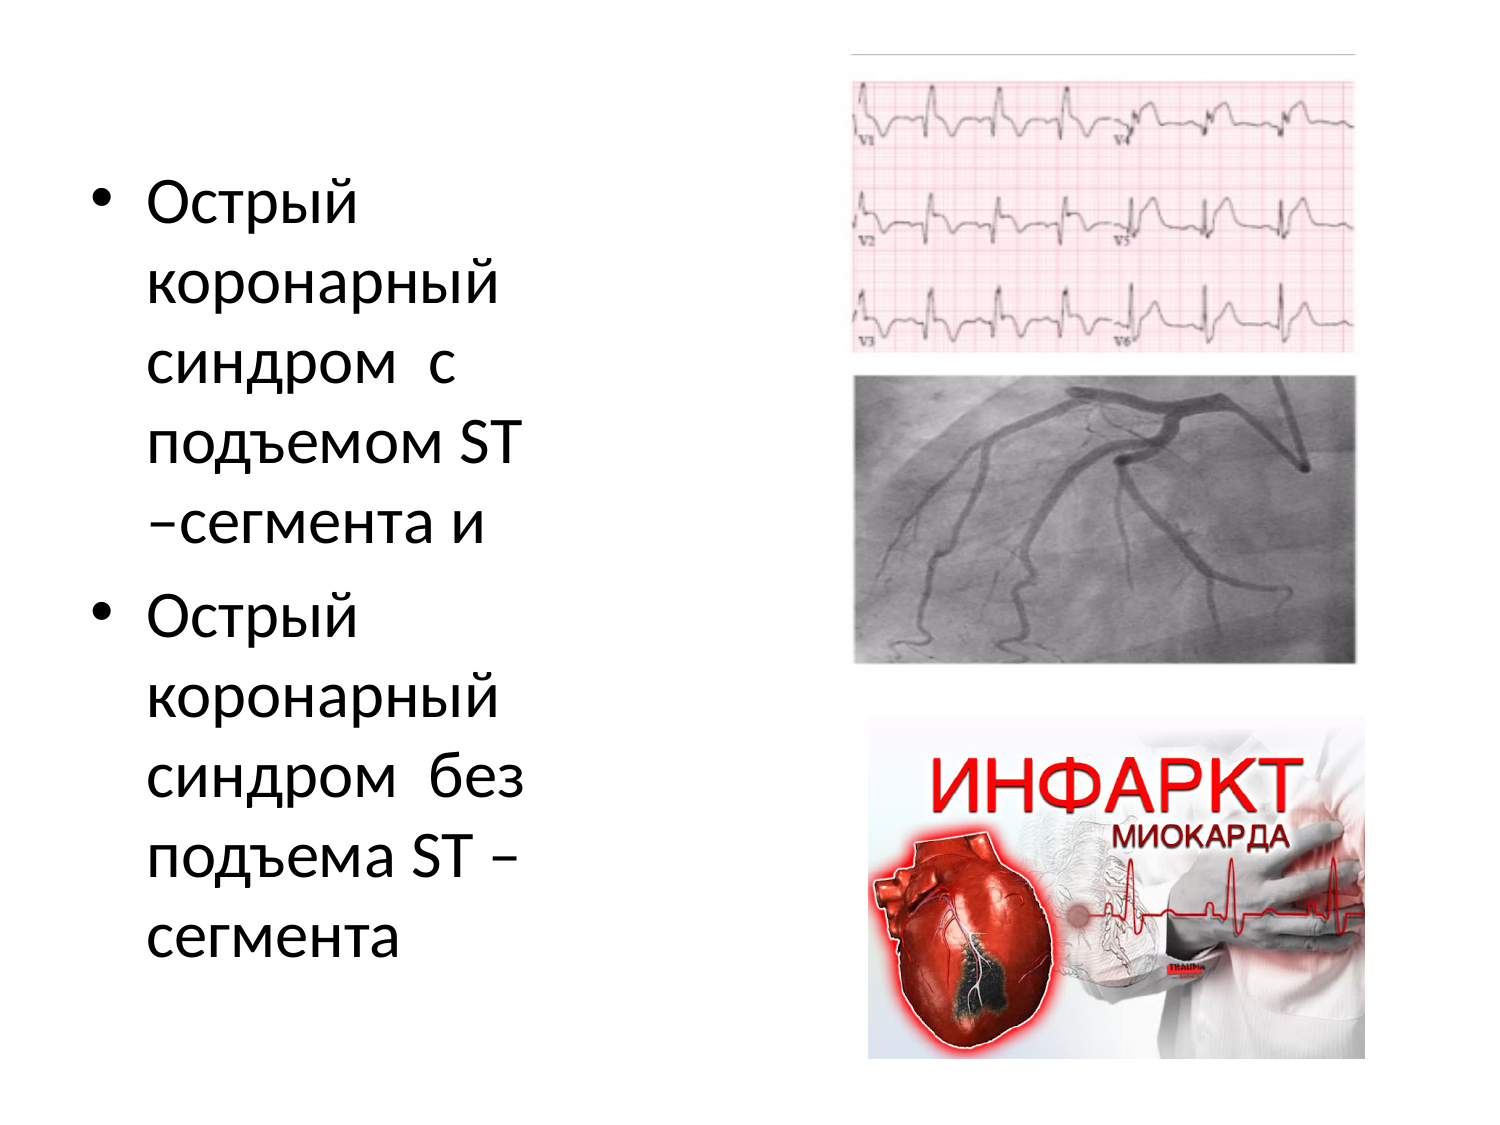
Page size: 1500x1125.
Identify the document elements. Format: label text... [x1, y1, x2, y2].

picture [808, 54, 1400, 681]
picture [867, 715, 1365, 1059]
list Острый коронарный синдром с подъемом ST –сегмента и Острый коронарный синдром без подъема ST –сегмента [75, 149, 585, 1047]
